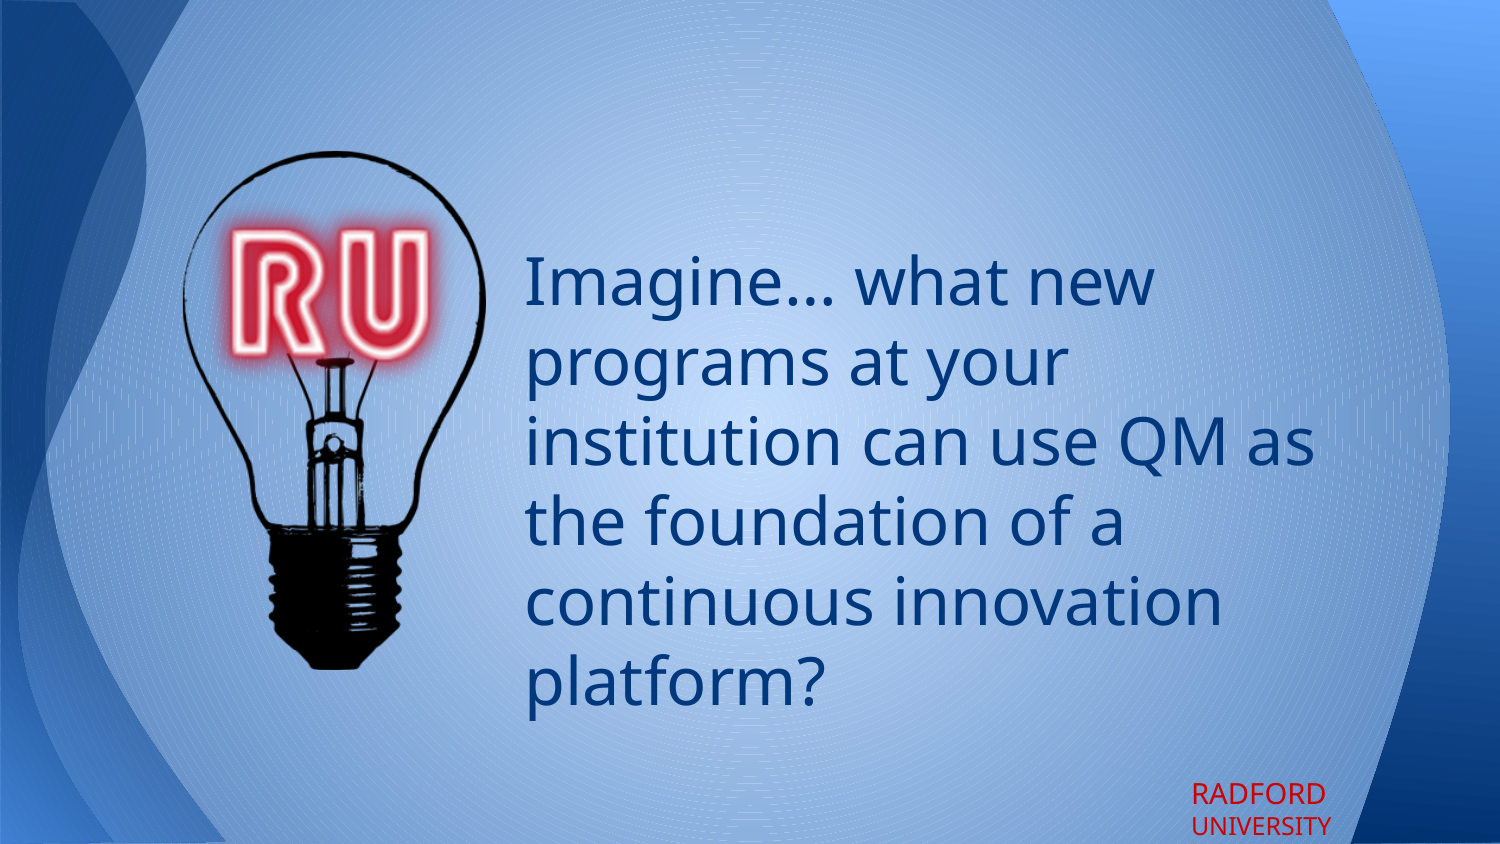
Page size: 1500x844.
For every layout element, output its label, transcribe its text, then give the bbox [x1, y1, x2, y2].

text_box RADFORD UNIVERSITY [1176, 760, 1392, 836]
list Imagine… what new programs at your institution can use QM as the foundation of a continuous innovation platform? [514, 224, 1393, 573]
picture [159, 140, 510, 675]
